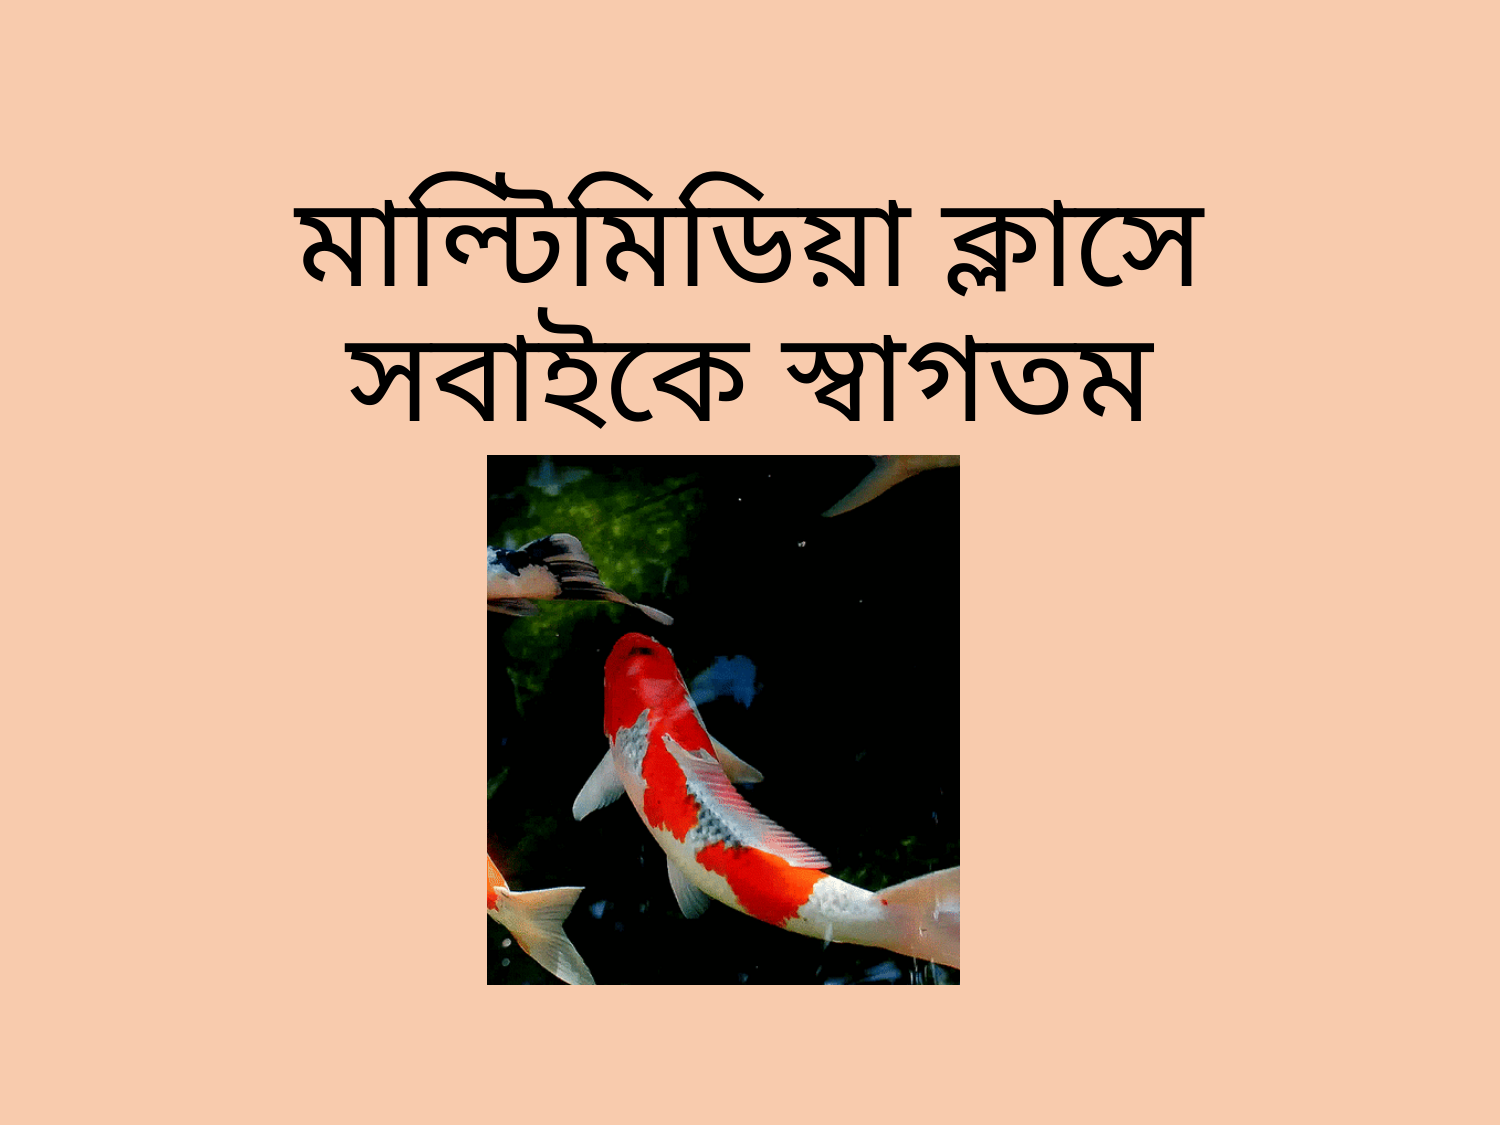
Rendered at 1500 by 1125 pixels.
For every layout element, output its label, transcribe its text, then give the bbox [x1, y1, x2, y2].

title মাল্টিমিডিয়া ক্লাসে সবাইকে স্বাগতম [112, 64, 1388, 456]
picture [487, 455, 960, 985]
